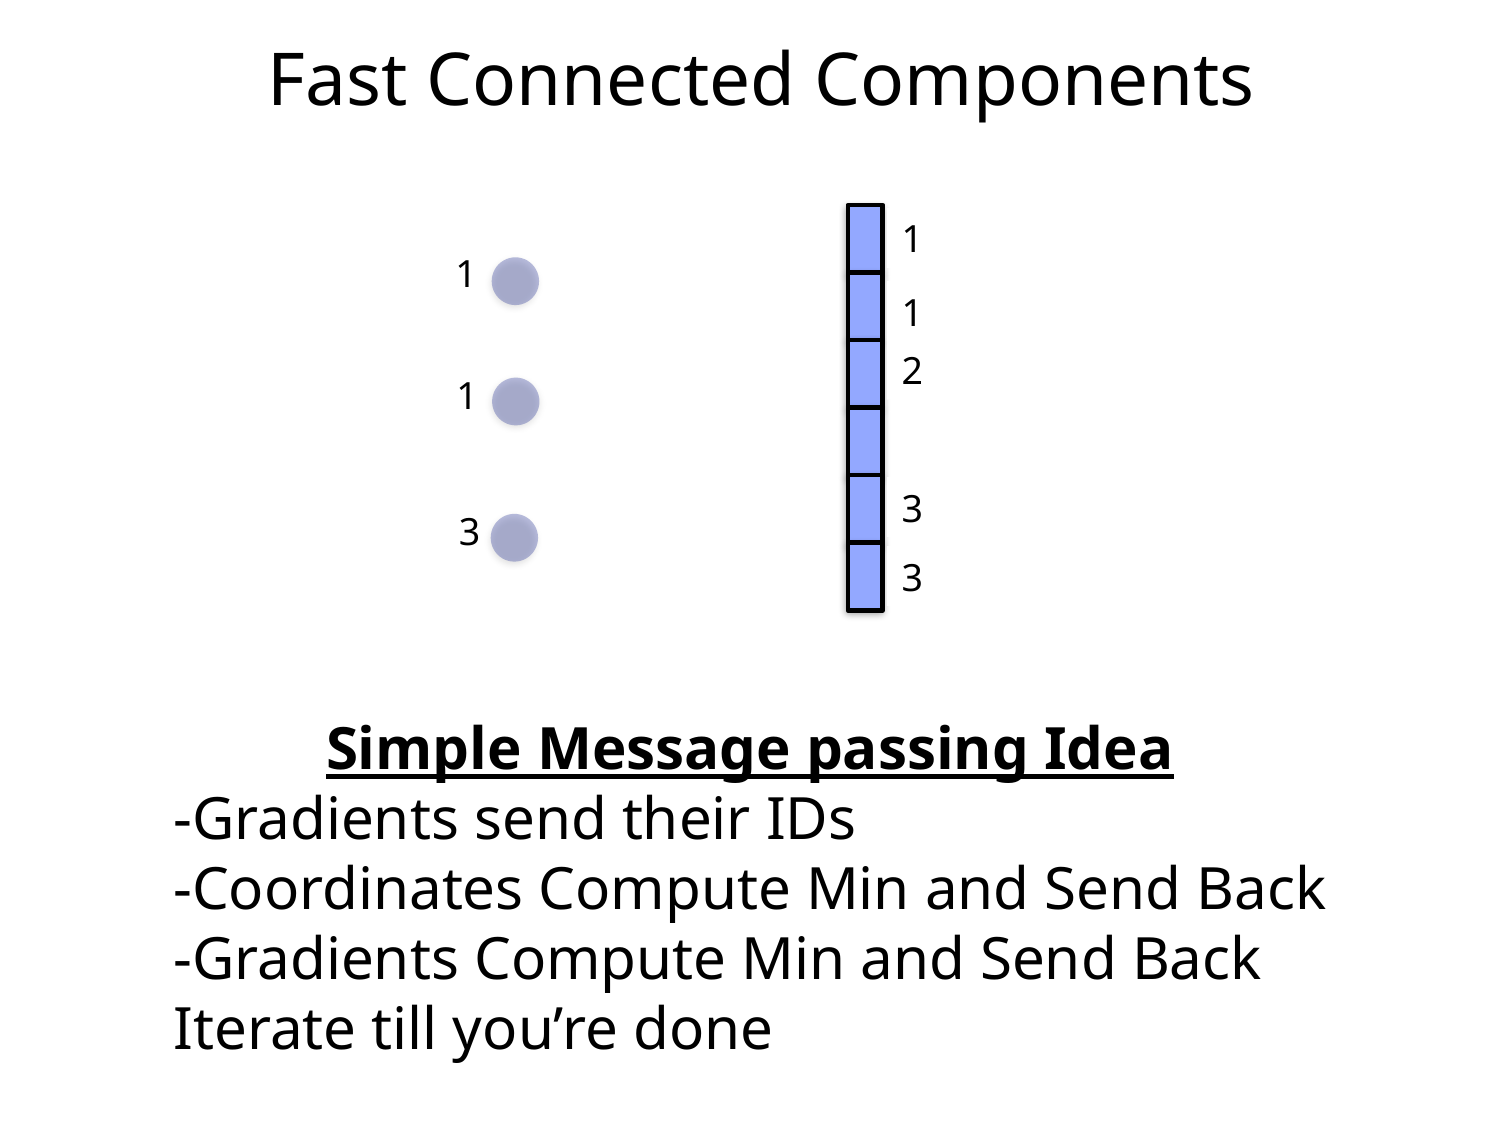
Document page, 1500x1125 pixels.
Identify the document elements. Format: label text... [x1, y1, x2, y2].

text_box [847, 407, 883, 474]
text_box [493, 376, 541, 427]
text_box 3 [886, 546, 938, 606]
text_box [847, 272, 883, 339]
text_box 1 [886, 208, 938, 268]
text_box 2 [886, 340, 938, 400]
text_box [847, 542, 883, 611]
text_box [847, 204, 883, 271]
text_box [492, 256, 540, 306]
text_box Fast Connected Components [177, 24, 1346, 128]
text_box [847, 339, 883, 406]
text_box 1 [886, 281, 938, 340]
text_box 1 [441, 364, 493, 425]
text_box Simple Message passing Idea -Gradients send their IDs -Coordinates Compute Min and Send Back -Gradients Compute Min and Send Back Iterate till you’re done [158, 704, 1342, 1069]
text_box [496, 513, 539, 563]
text_box 3 [444, 501, 496, 561]
text_box [847, 474, 883, 542]
text_box 3 [886, 477, 938, 537]
text_box 1 [440, 242, 492, 302]
